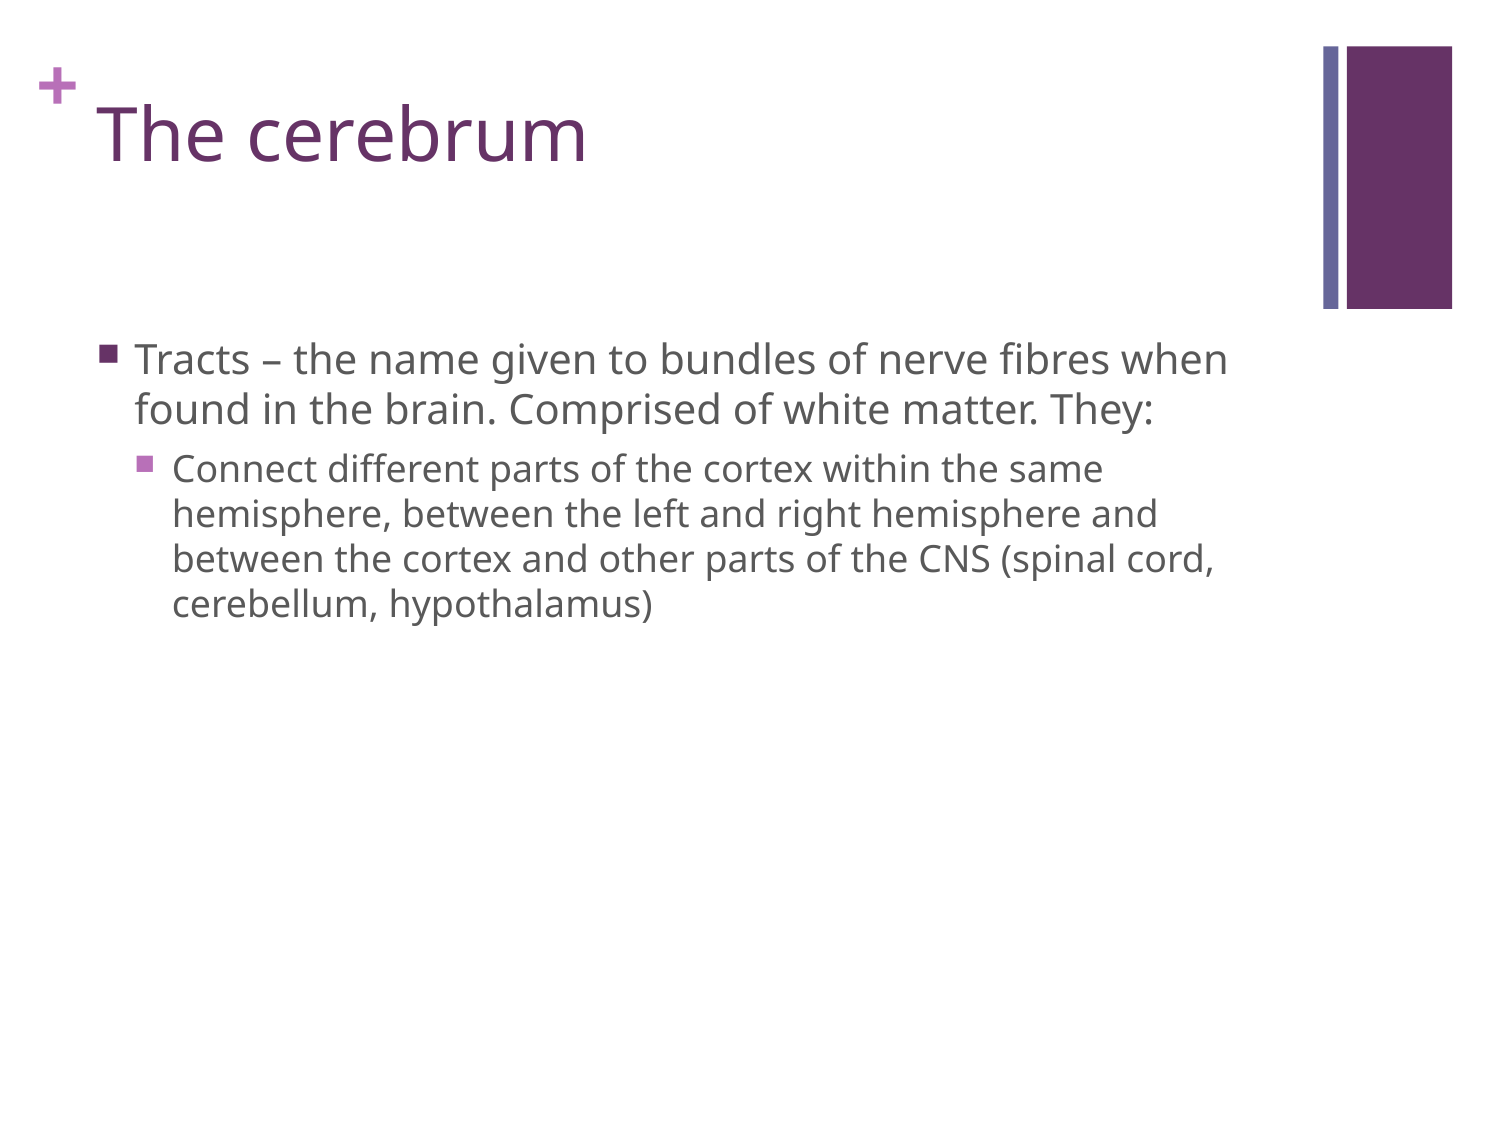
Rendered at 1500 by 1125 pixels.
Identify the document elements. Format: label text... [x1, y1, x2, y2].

list Tracts – the name given to bundles of nerve fibres when found in the brain. Comprised of white matter. They: Connect different parts of the cortex within the same hemisphere, between the left and right hemisphere and between the cortex and other parts of the CNS (spinal cord, cerebellum, hypothalamus) [81, 324, 1322, 1005]
title The cerebrum [81, 79, 1322, 263]
